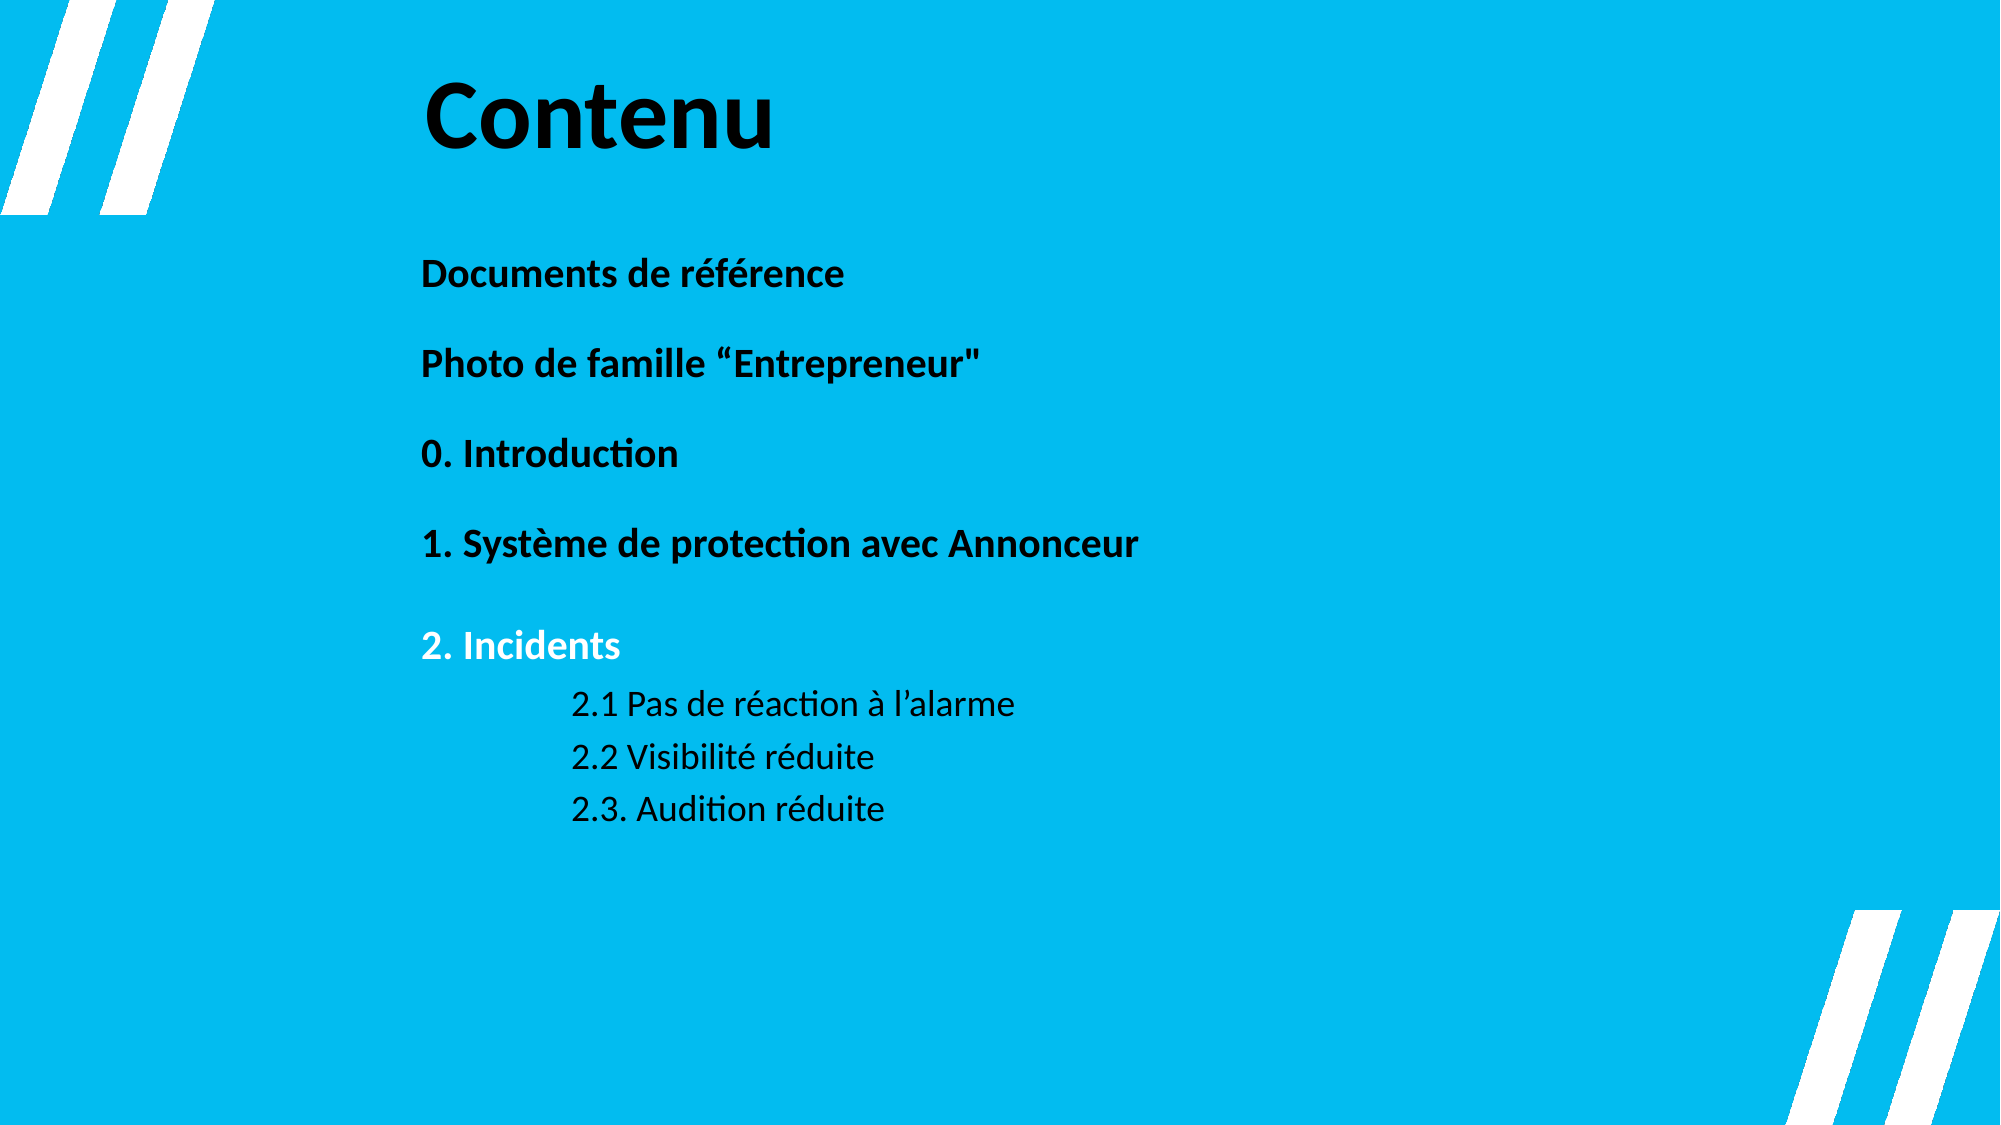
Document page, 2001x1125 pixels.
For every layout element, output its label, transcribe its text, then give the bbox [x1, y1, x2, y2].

picture [1885, 911, 2000, 1125]
list Documents de référence Photo de famille “Entrepreneur" 0. Introduction 1. Système de protection avec Annonceur 2. Incidents 2.1 Pas de réaction à l’alarme 2.2 Visibilité réduite 2.3. Audition réduite [406, 243, 1551, 940]
picture [100, 0, 214, 214]
picture [2, 0, 115, 214]
picture [1787, 911, 1900, 1125]
text_box Contenu [410, 54, 1917, 286]
